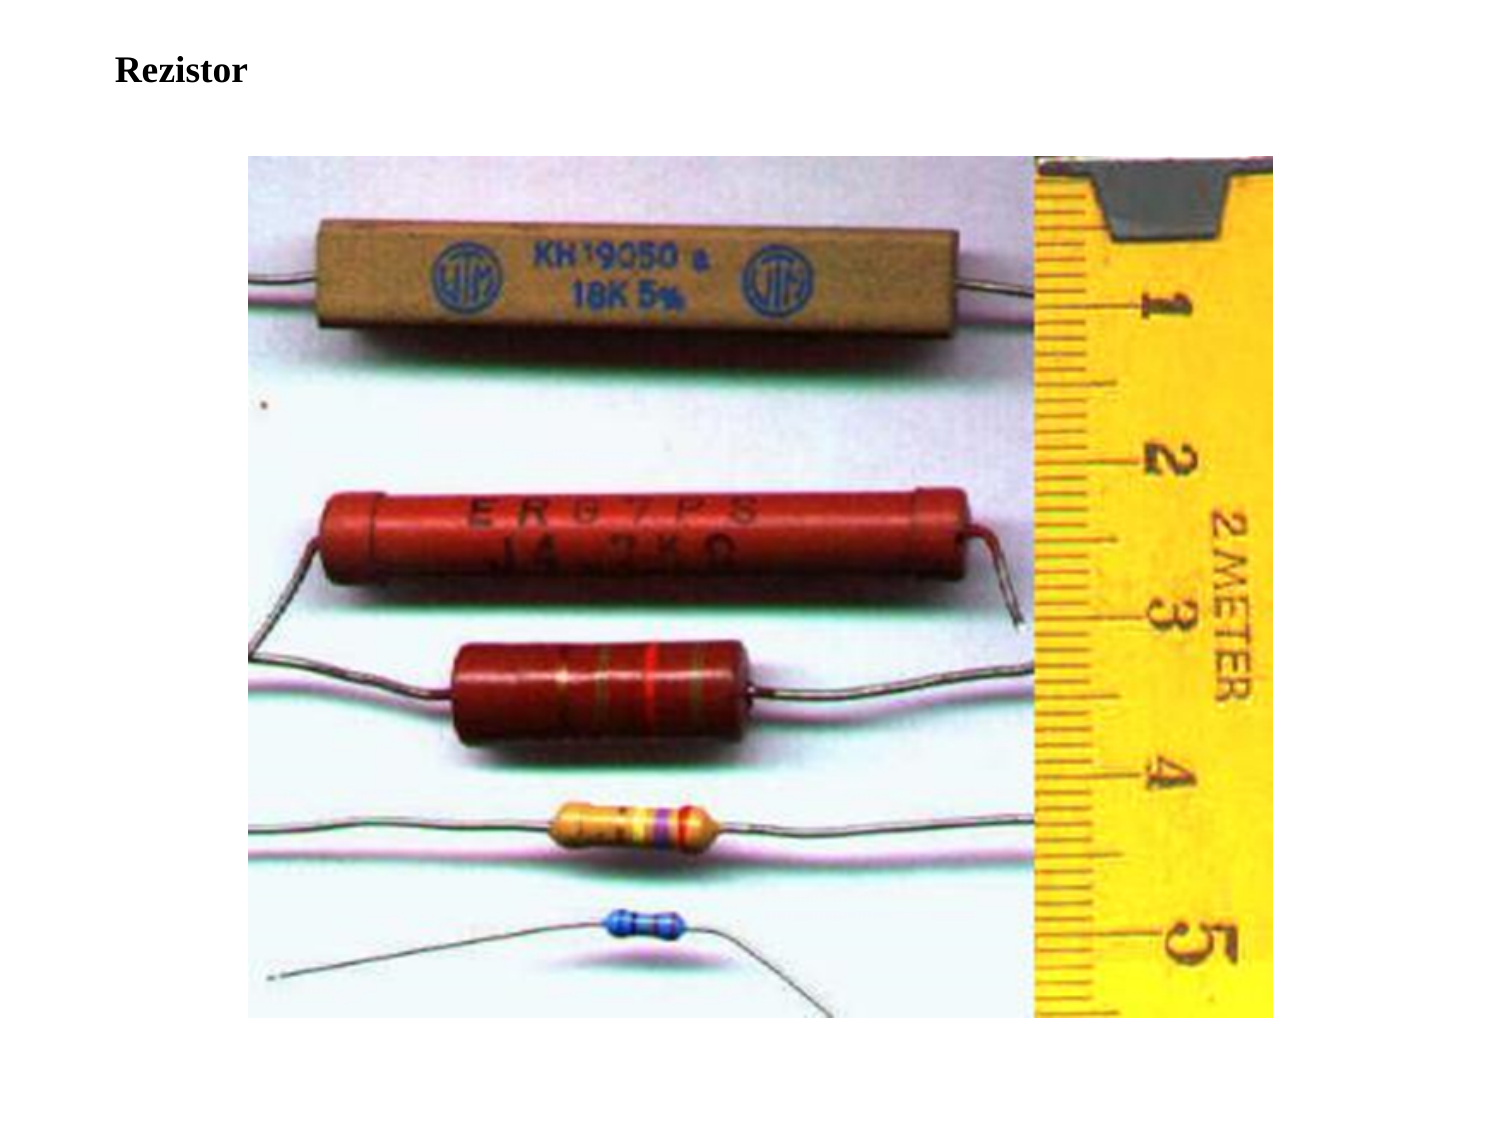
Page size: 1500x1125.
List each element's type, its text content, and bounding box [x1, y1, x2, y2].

text_box Rezistor [100, 37, 264, 98]
picture [247, 156, 1273, 1019]
